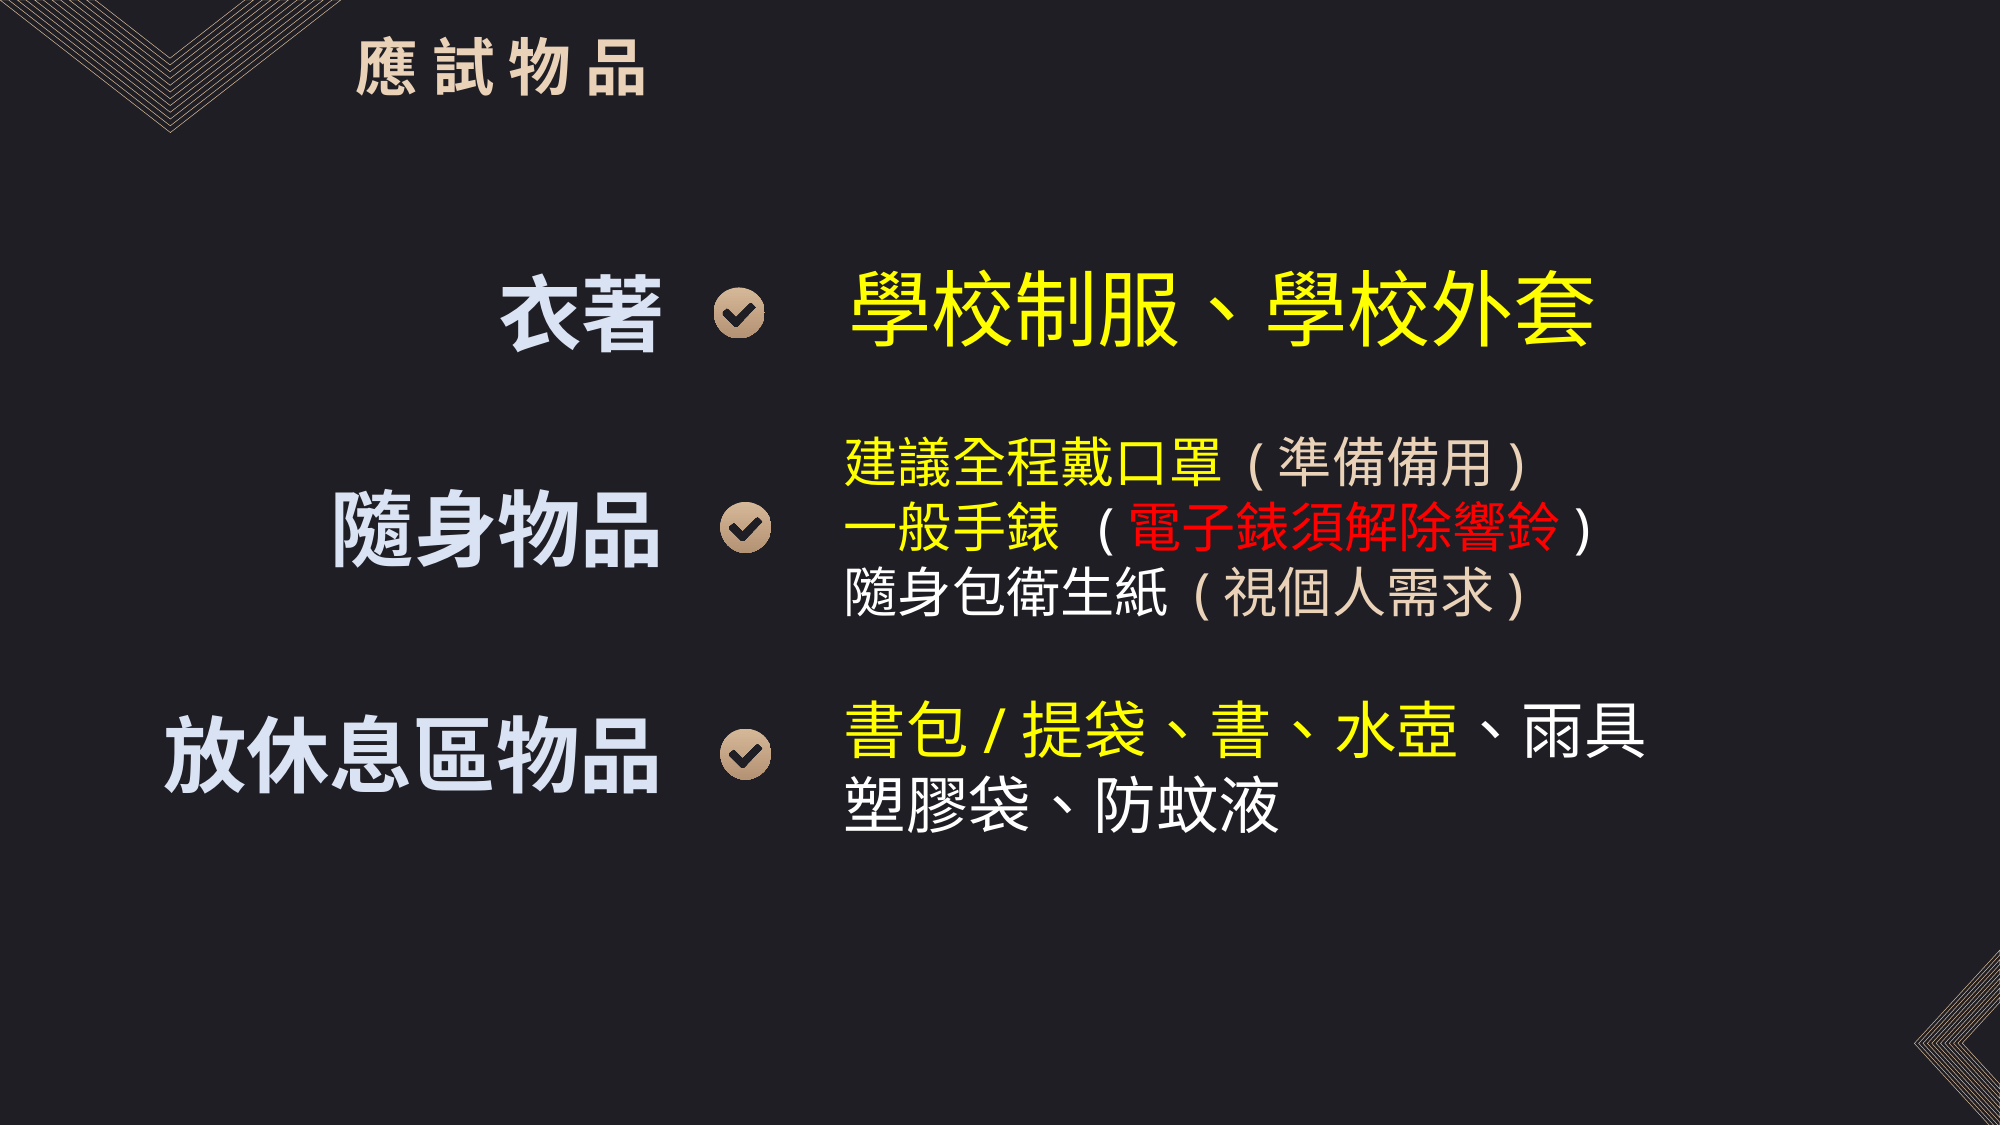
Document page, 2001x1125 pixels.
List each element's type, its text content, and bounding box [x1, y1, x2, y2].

text_box [713, 287, 765, 339]
text_box 建議全程戴口罩 (準備備用) 一般手錶 (電子錶須解除響鈴) 隨身包衛生紙 (視個人需求) [829, 421, 1756, 631]
text_box 學校制服、學校外套 [833, 249, 1613, 365]
text_box 書包/提袋、書、水壺、雨具 塑膠袋、防蚊液 [829, 683, 1782, 849]
text_box [0, 0, 343, 134]
text_box 應 試 物 品 [340, 20, 740, 111]
text_box [720, 501, 772, 553]
text_box [1912, 948, 2000, 1125]
text_box [720, 728, 772, 780]
text_box 隨身物品 [316, 469, 679, 584]
text_box 衣著 [483, 254, 680, 370]
text_box 放休息區物品 [148, 696, 678, 811]
